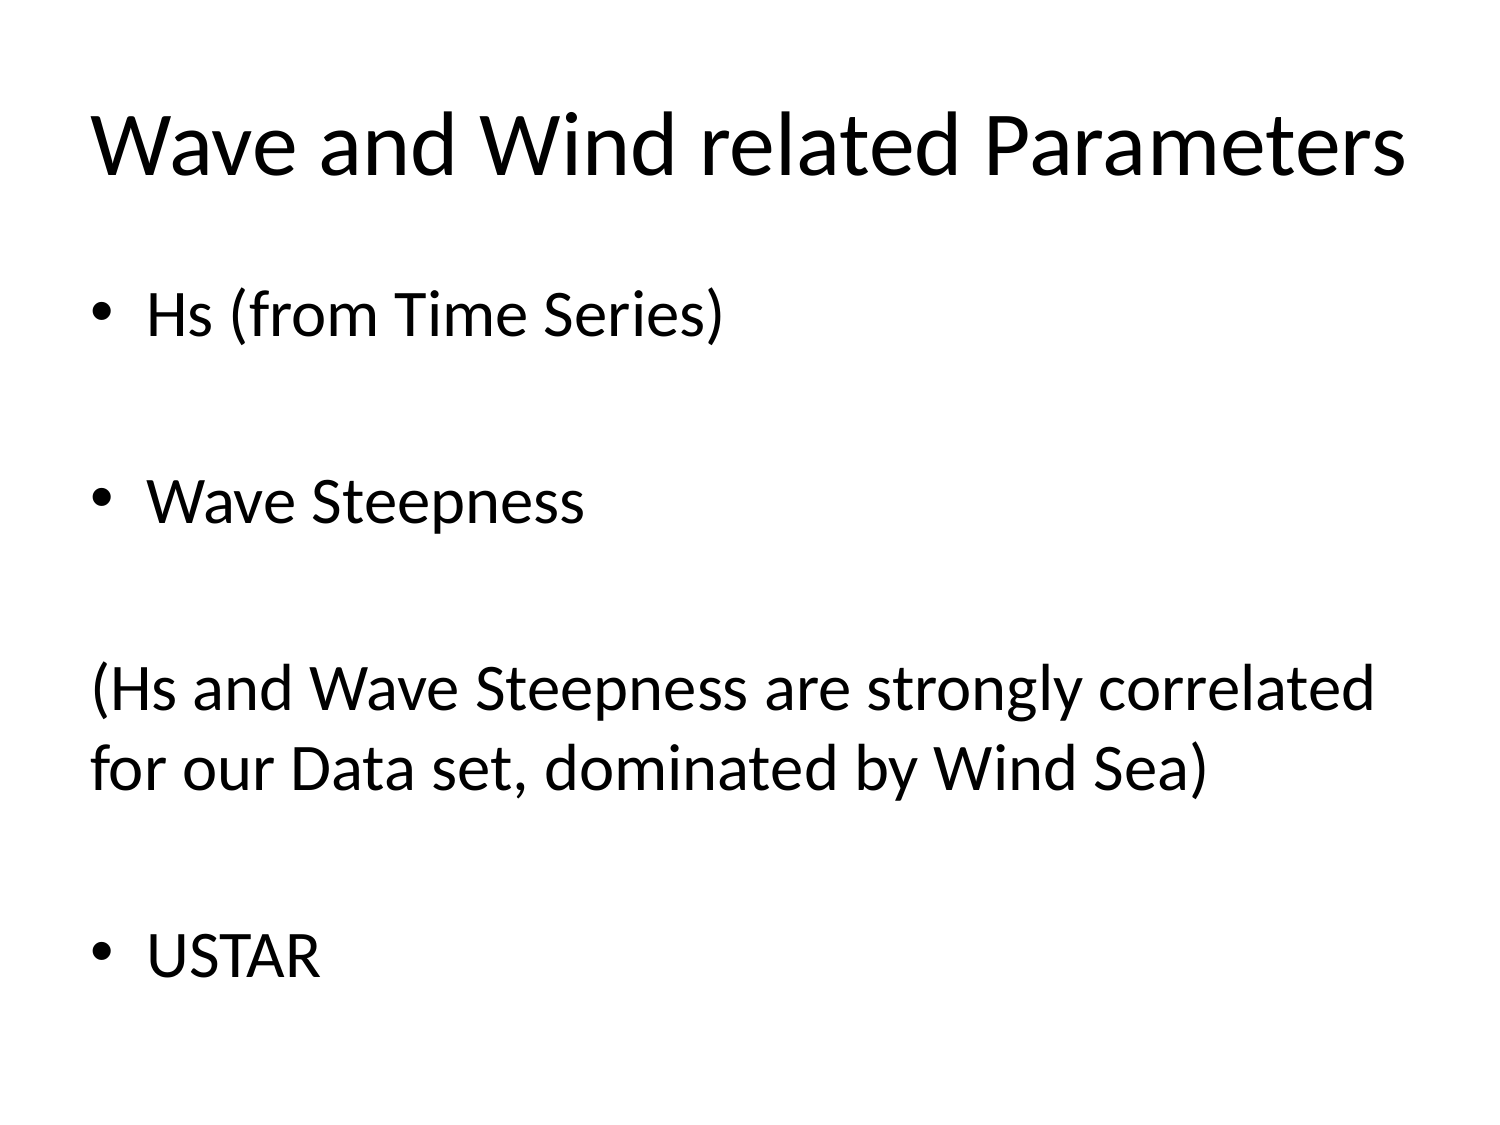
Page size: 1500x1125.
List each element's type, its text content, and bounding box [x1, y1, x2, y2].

title Wave and Wind related Parameters [75, 45, 1425, 233]
list Hs (from Time Series) Wave Steepness (Hs and Wave Steepness are strongly correlated for our Data set, dominated by Wind Sea) USTAR [75, 262, 1425, 1005]
